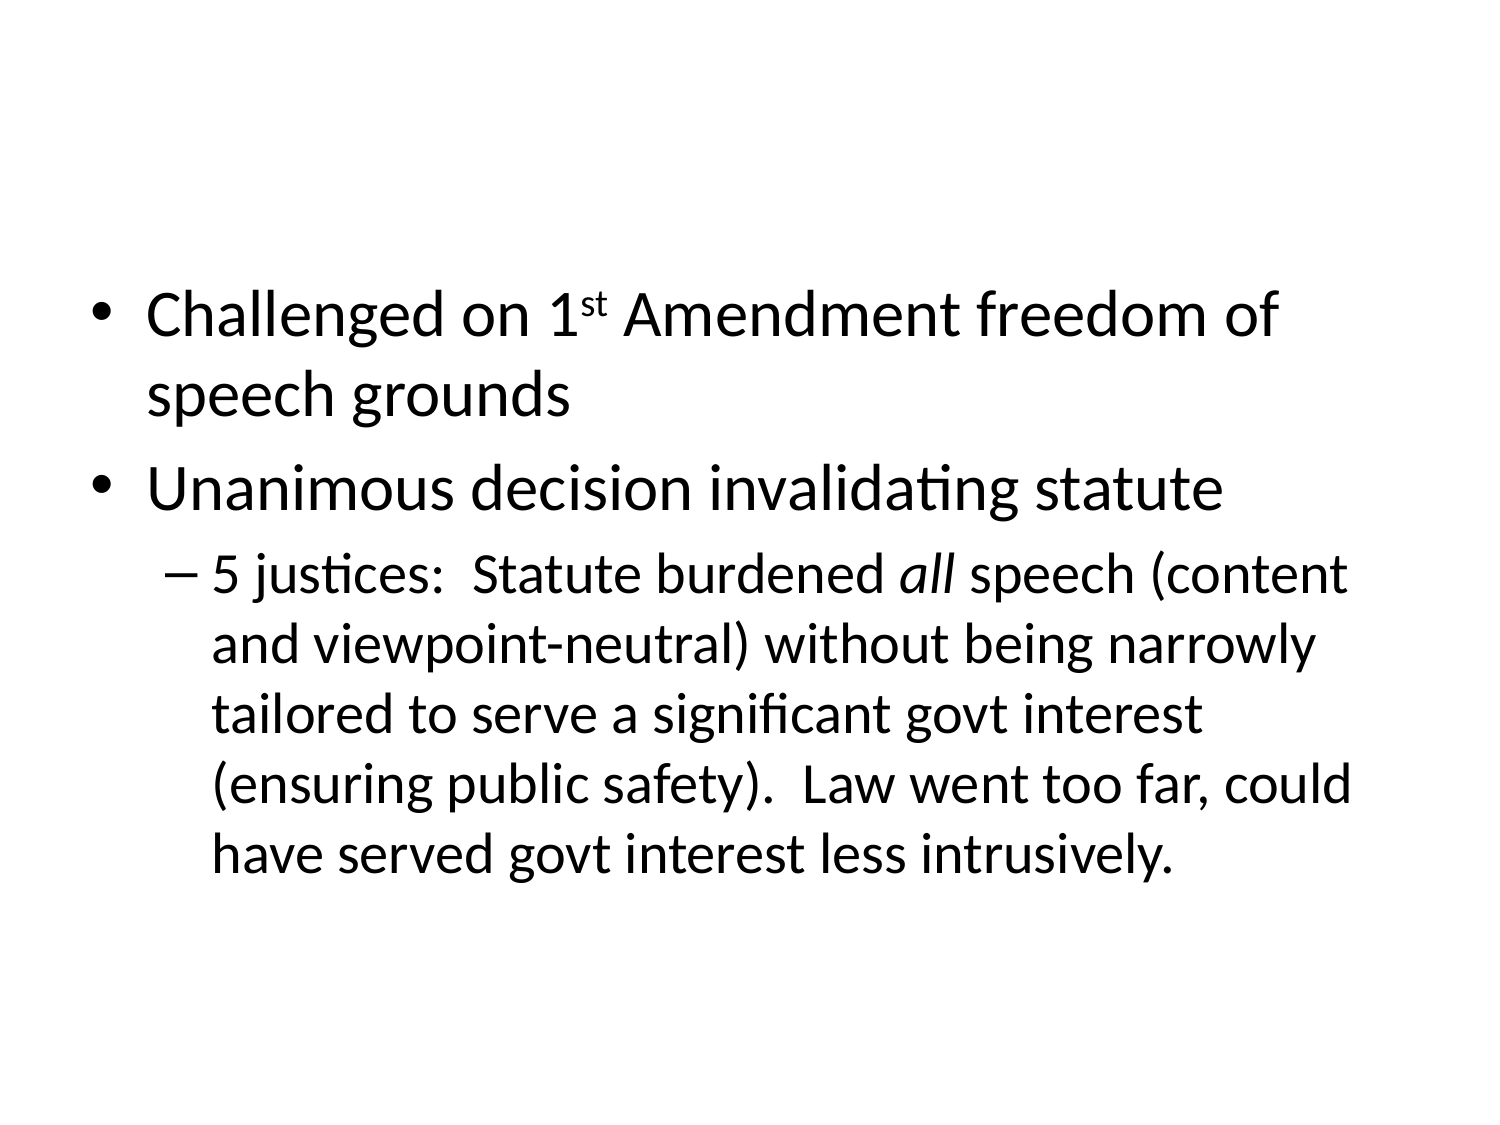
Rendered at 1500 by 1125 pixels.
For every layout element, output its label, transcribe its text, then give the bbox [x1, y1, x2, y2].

list Challenged on 1st Amendment freedom of speech grounds Unanimous decision invalidating statute 5 justices: Statute burdened all speech (content and viewpoint-neutral) without being narrowly tailored to serve a significant govt interest (ensuring public safety). Law went too far, could have served govt interest less intrusively. [75, 262, 1425, 1005]
